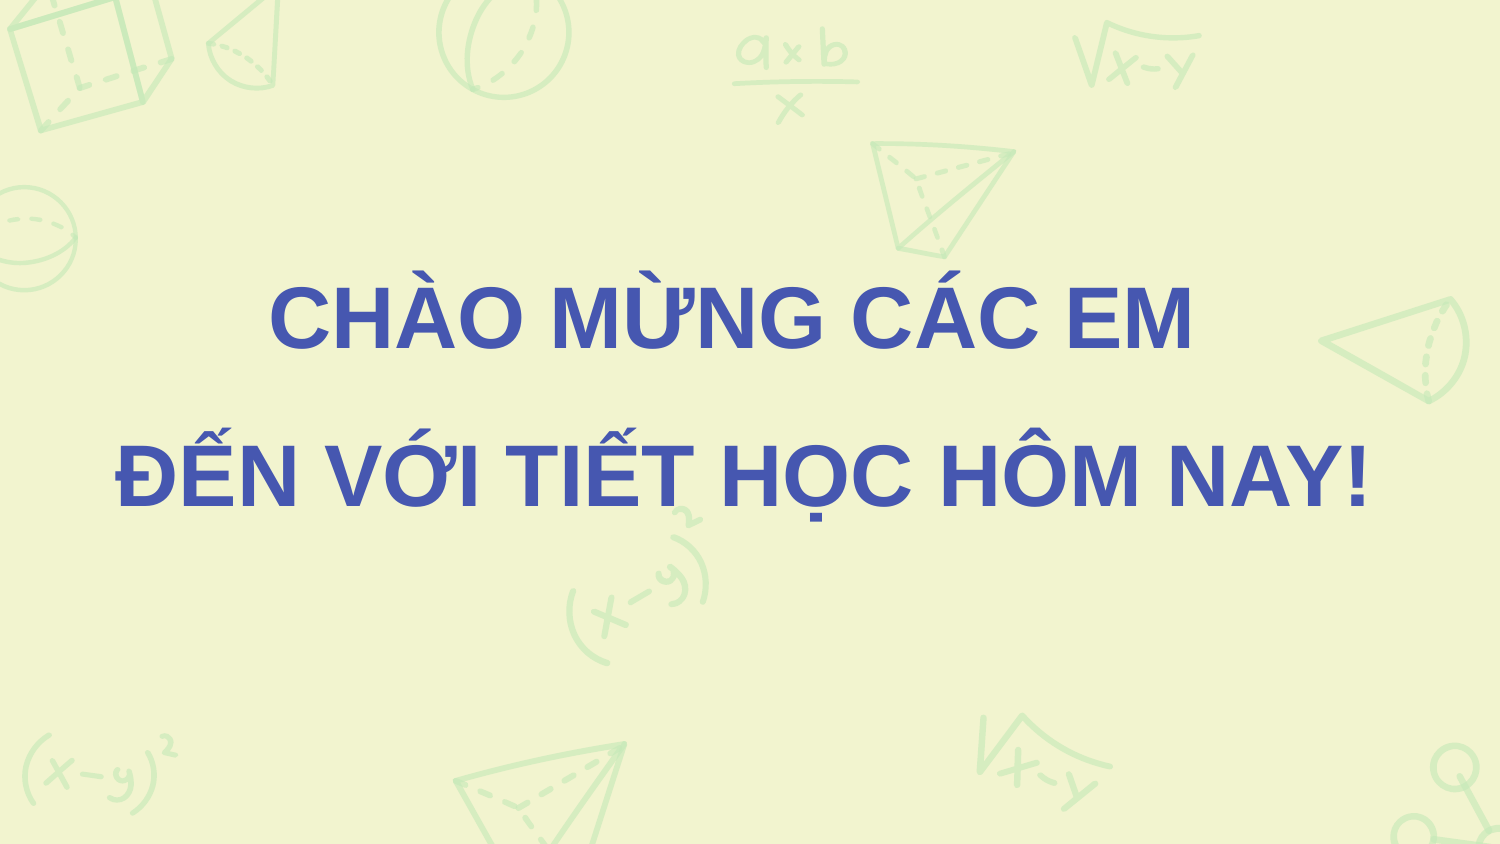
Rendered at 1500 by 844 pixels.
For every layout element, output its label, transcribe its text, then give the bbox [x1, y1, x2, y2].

title CHÀO MỪNG CÁC EM ĐẾN VỚI TIẾT HỌC HÔM NAY! [72, 138, 1417, 595]
